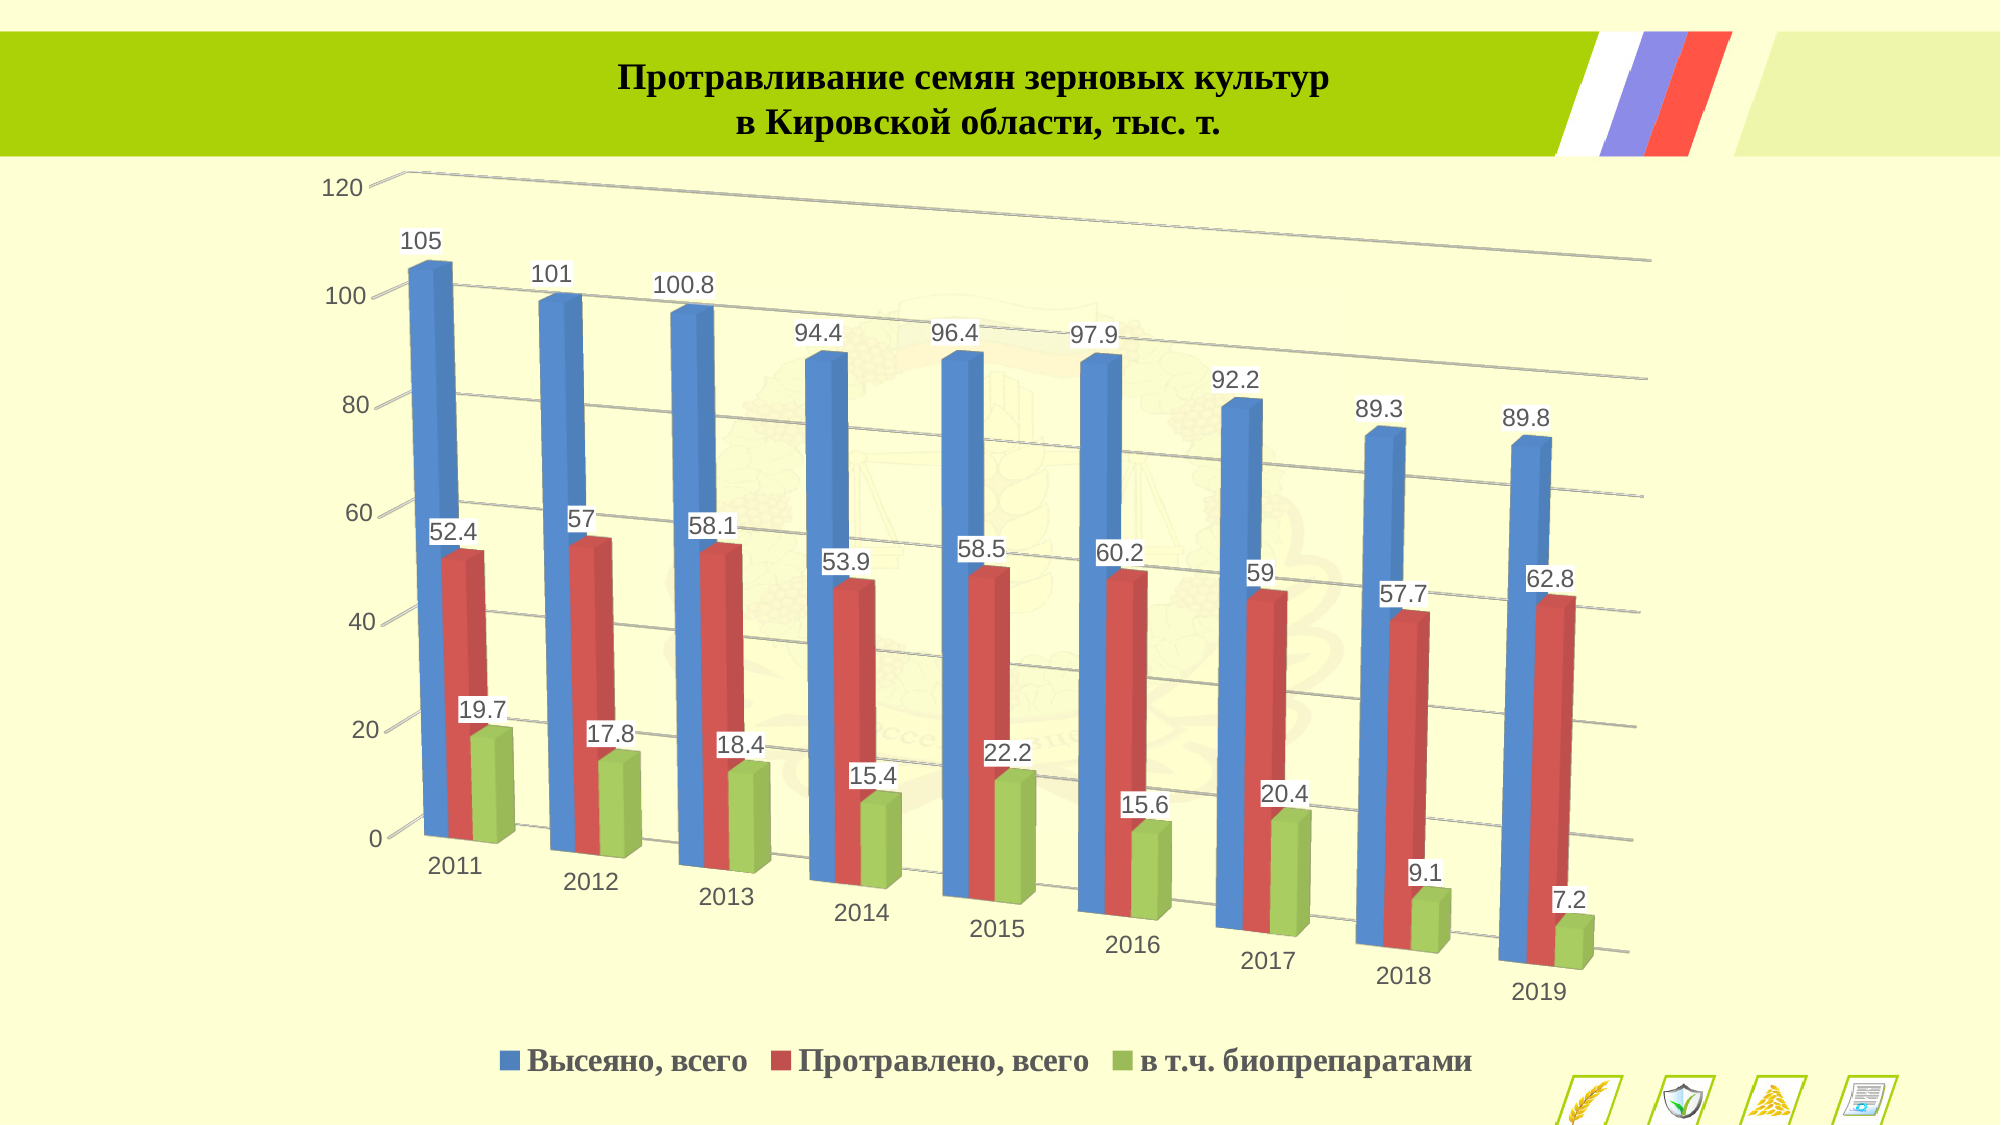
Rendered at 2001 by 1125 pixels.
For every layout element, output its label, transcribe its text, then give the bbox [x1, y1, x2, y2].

text_box Протравливание семян зерновых культур в Кировской области, тыс. т. [377, 44, 1570, 151]
chart [249, 152, 1724, 1087]
picture [0, 0, 2001, 1125]
